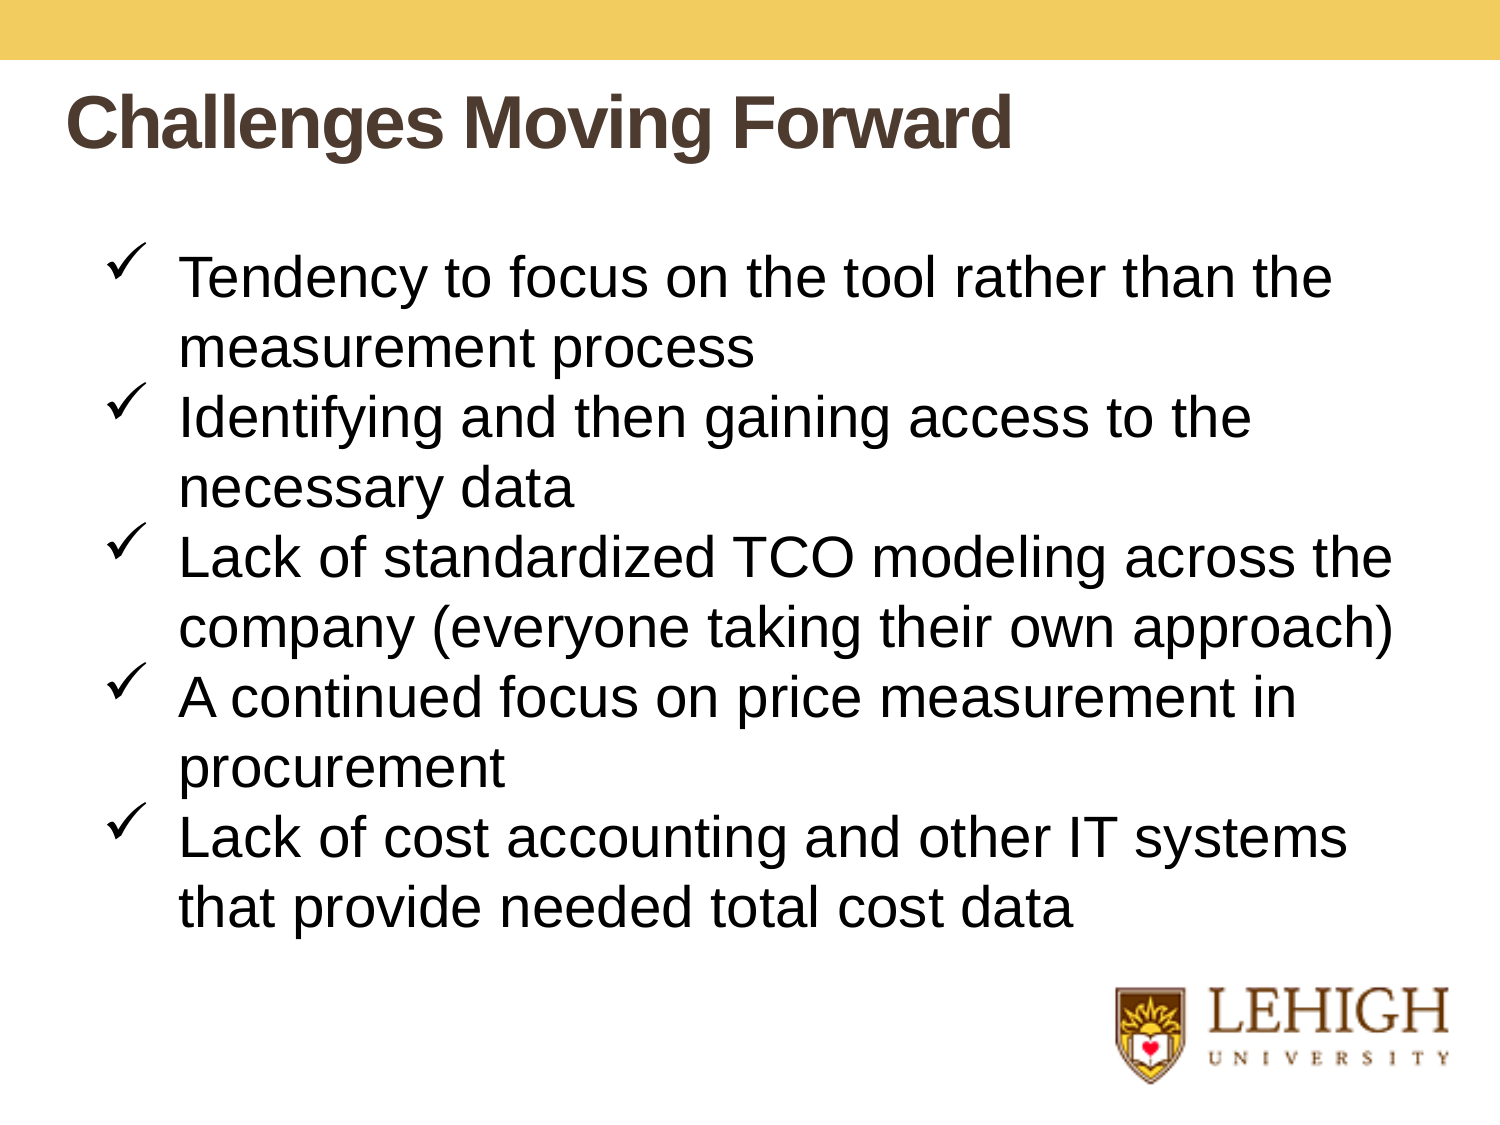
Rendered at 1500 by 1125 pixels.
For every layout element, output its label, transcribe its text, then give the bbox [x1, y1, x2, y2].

picture [1087, 959, 1451, 1125]
title Challenges Moving Forward [50, 12, 1388, 225]
text_box Tendency to focus on the tool rather than the measurement process Identifying and then gaining access to the necessary data Lack of standardized TCO modeling across the company (everyone taking their own approach) A continued focus on price measurement in procurement Lack of cost accounting and other IT systems that provide needed total cost data [87, 231, 1463, 947]
